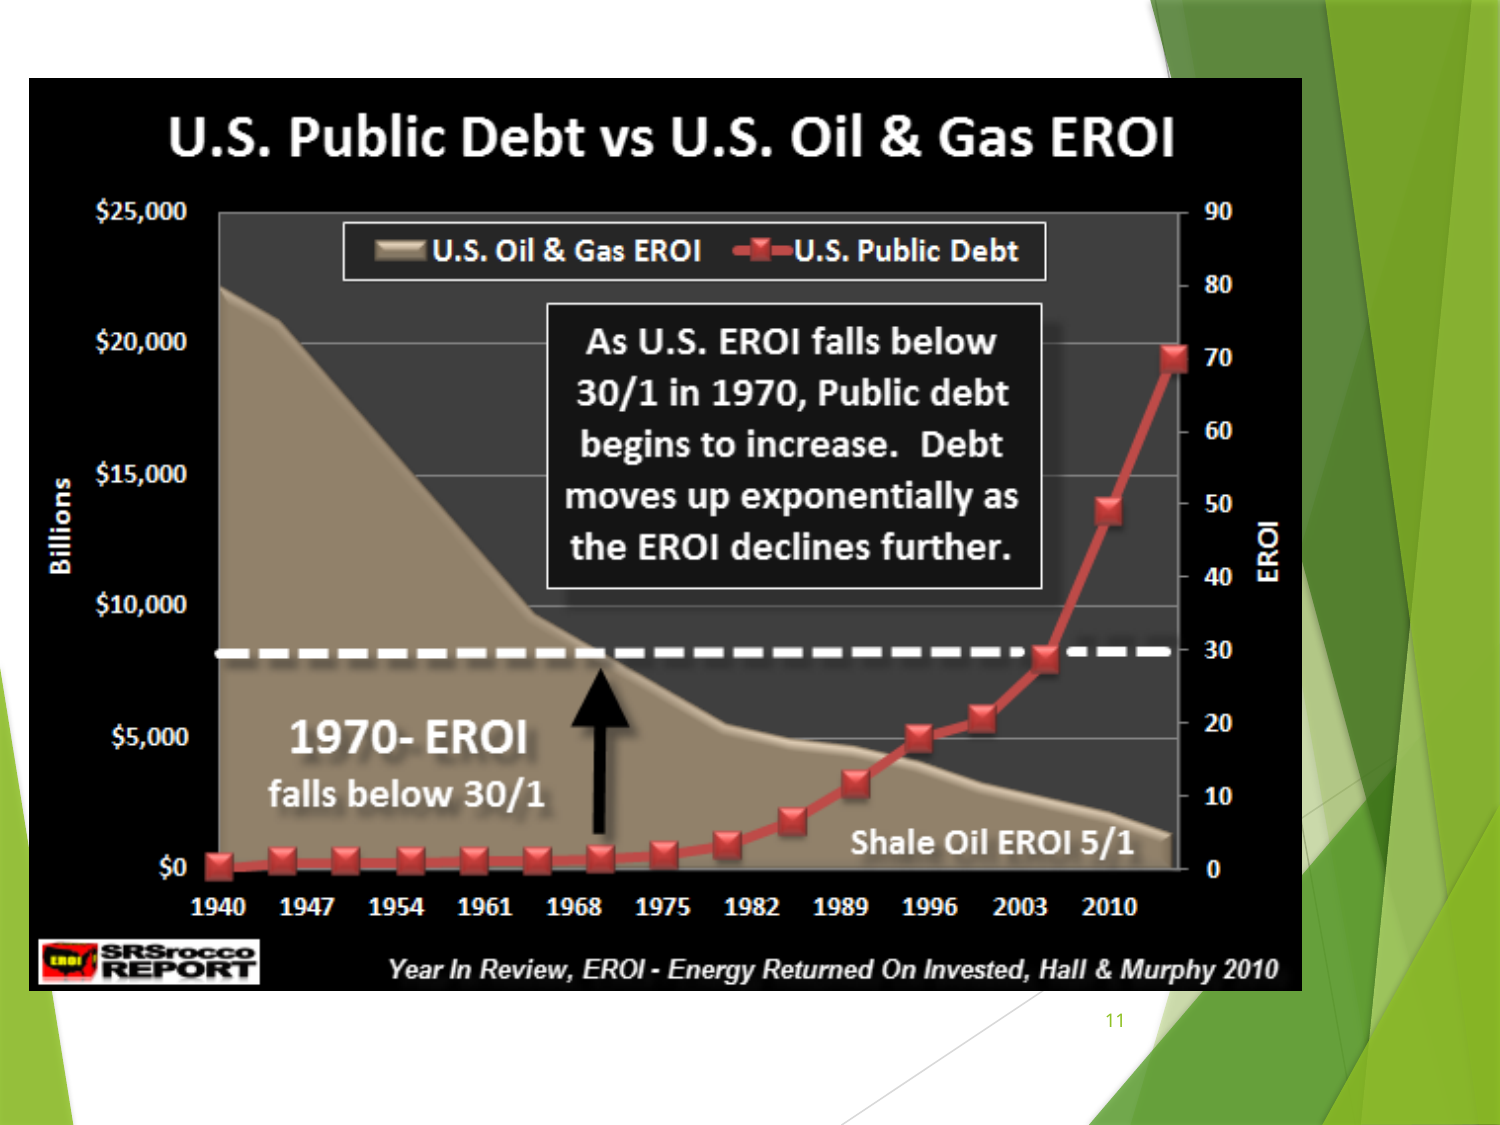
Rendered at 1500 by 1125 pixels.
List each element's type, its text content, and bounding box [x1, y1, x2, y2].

picture [28, 77, 1302, 992]
slide_number 11 [1057, 1000, 1142, 1051]
